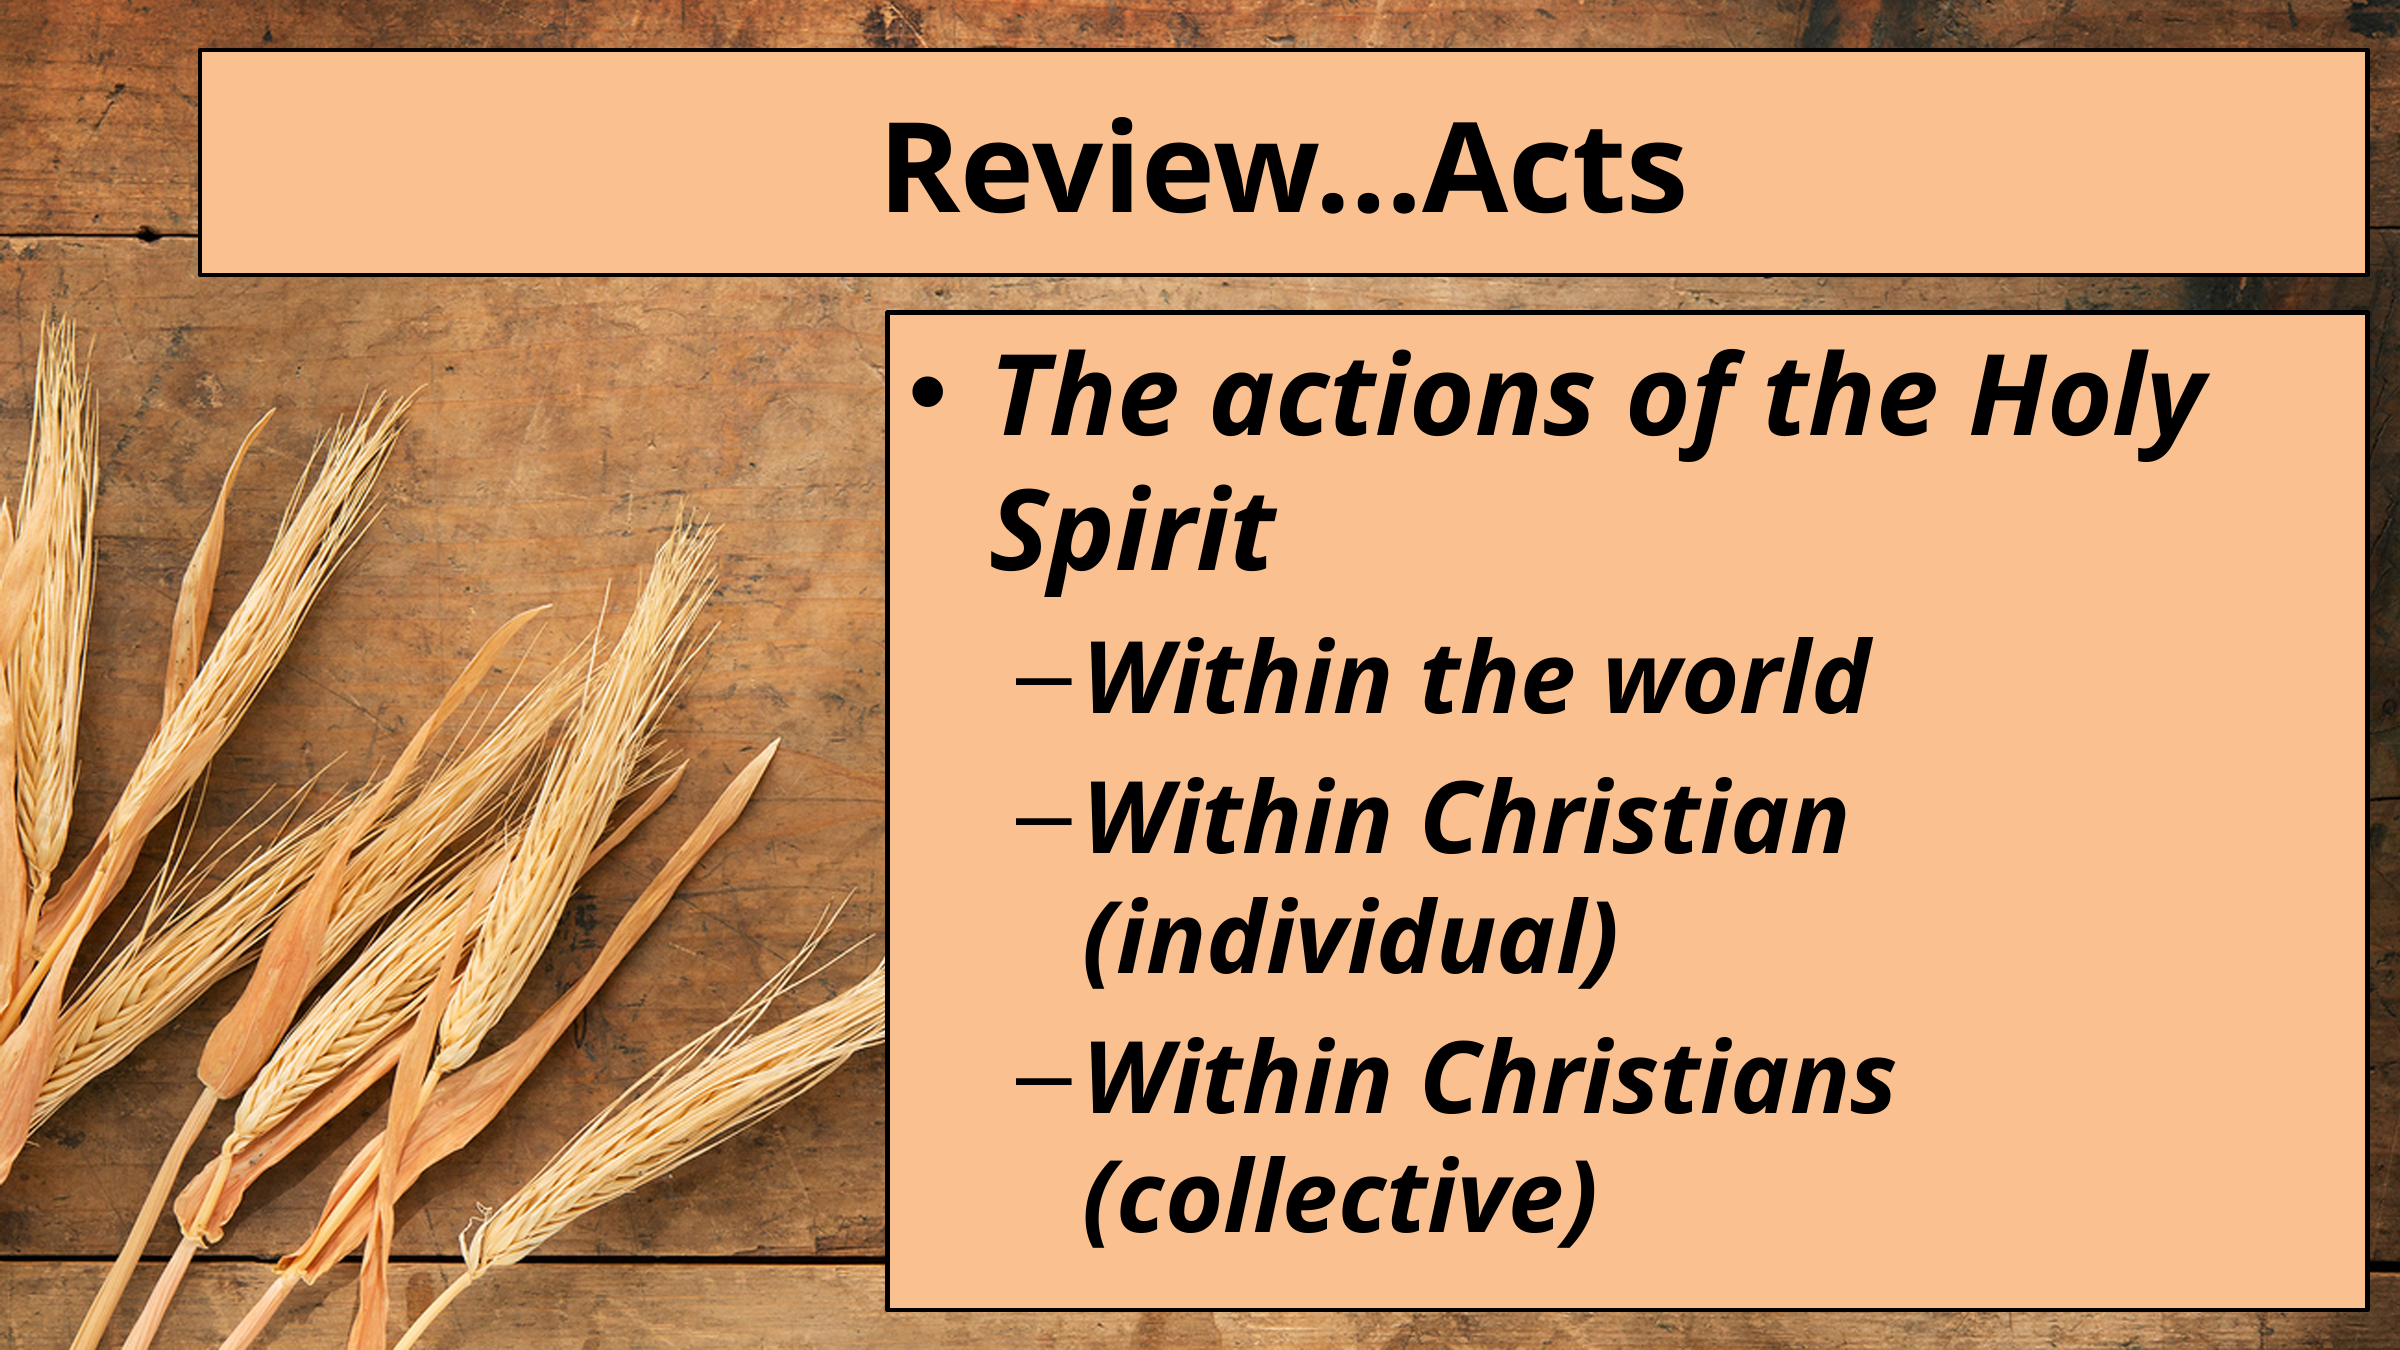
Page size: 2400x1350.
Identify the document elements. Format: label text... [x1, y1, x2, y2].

title Review…Acts [200, 50, 2368, 275]
list The actions of the Holy Spirit Within the world Within Christian (individual) Within Christians (collective) [887, 312, 2368, 1310]
picture [0, 0, 2400, 1350]
